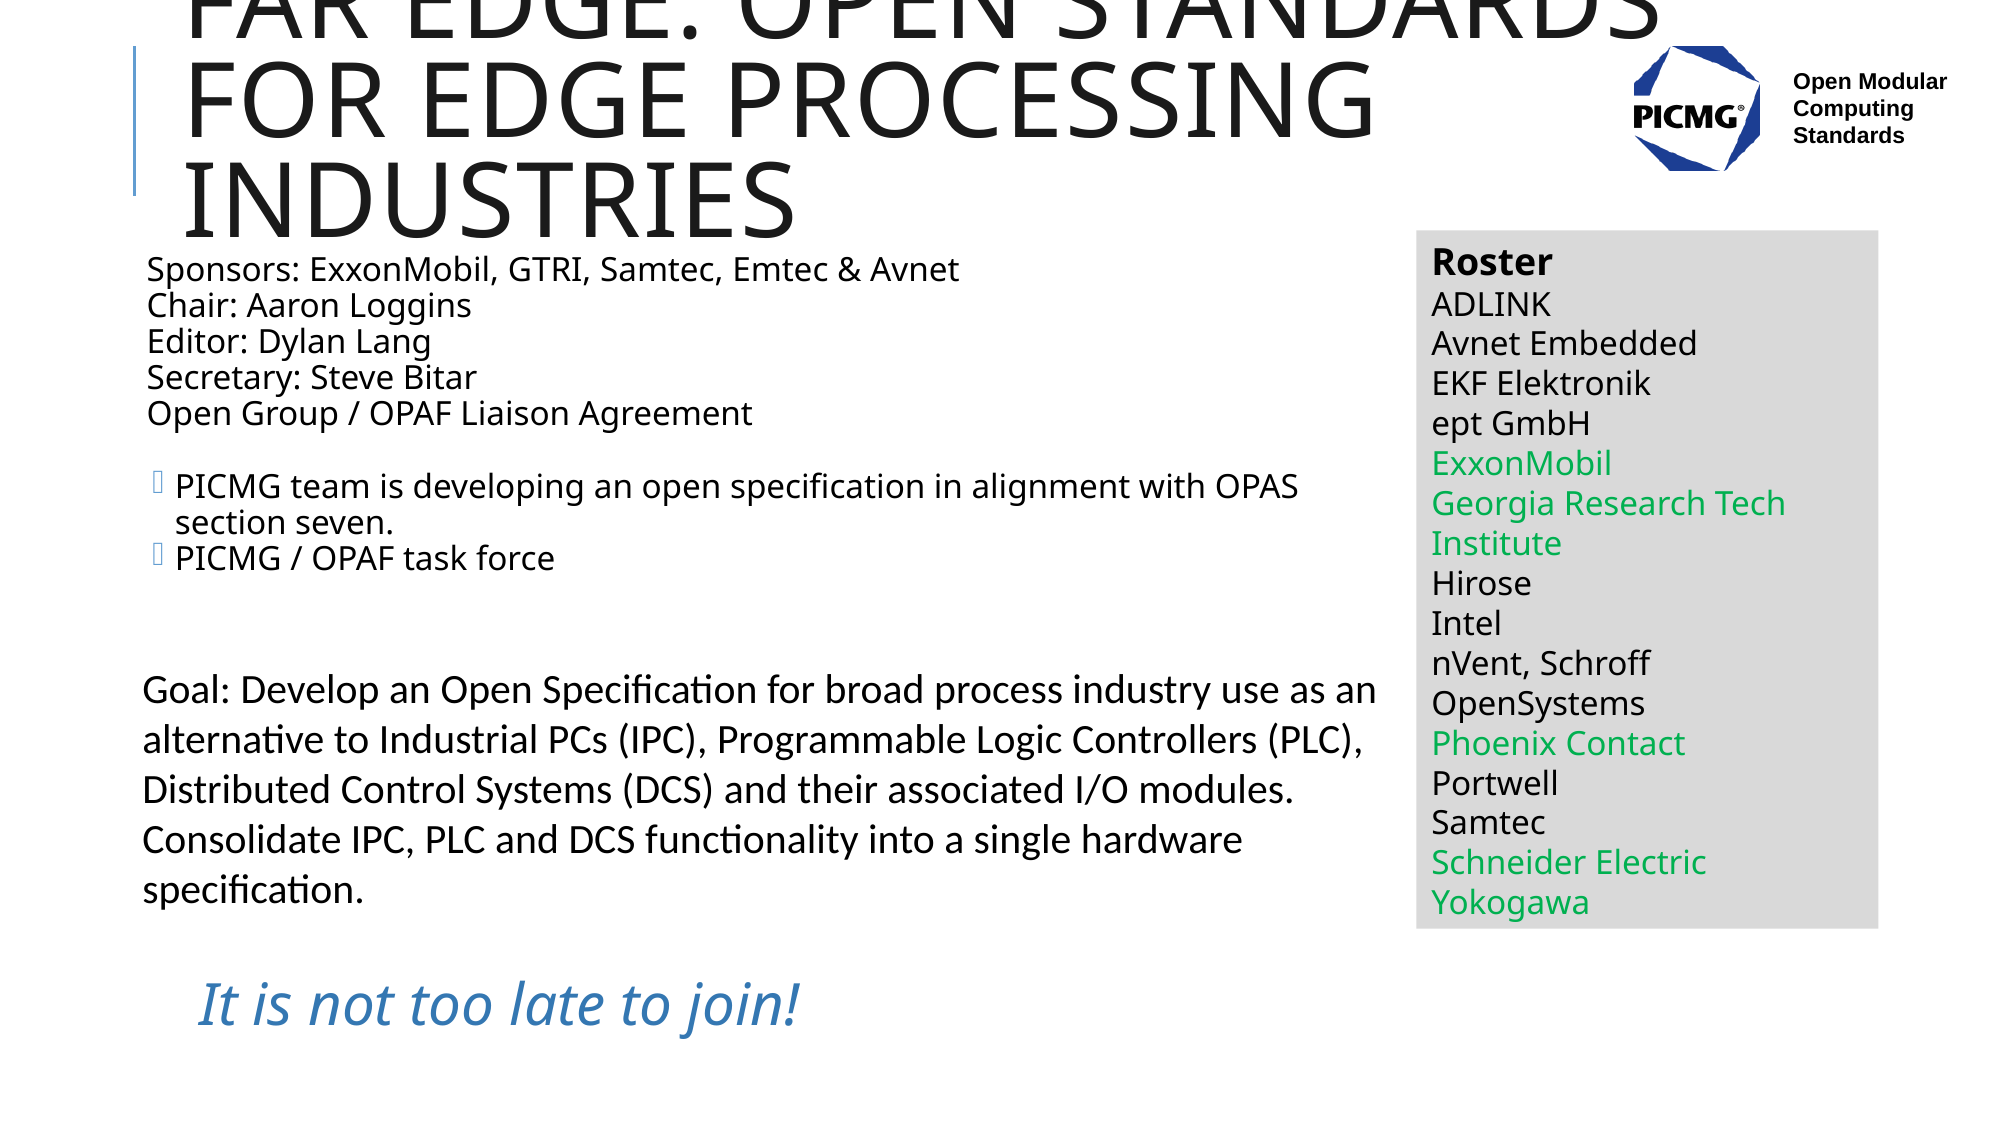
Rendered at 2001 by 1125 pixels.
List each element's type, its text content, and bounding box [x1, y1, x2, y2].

text_box It is not too late to join! [184, 959, 1484, 1044]
title Far edge: Open Standards for Edge processing industries [168, 0, 1763, 232]
text_box Goal: Develop an Open Specification for broad process industry use as an alternative to Industrial PCs (IPC), Programmable Logic Controllers (PLC), Distributed Control Systems (DCS) and their associated I/O modules. Consolidate IPC, PLC and DCS functionality into a single hardware specification. [52, 654, 1410, 920]
text_box PICMG team is developing an open specification in alignment with OPAS section seven. PICMG / OPAF task force [124, 462, 1315, 654]
list Sponsors: ExxonMobil, GTRI, Samtec, Emtec & Avnet Chair: Aaron Loggins Editor: Dylan Lang Secretary: Steve Bitar Open Group / OPAF Liaison Agreement [124, 245, 1315, 462]
text_box Roster ADLINK Avnet Embedded EKF Elektronik ept GmbH ExxonMobil Georgia Research Tech Institute Hirose Intel nVent, Schroff OpenSystems Phoenix Contact Portwell Samtec Schneider Electric Yokogawa [1416, 230, 1879, 929]
